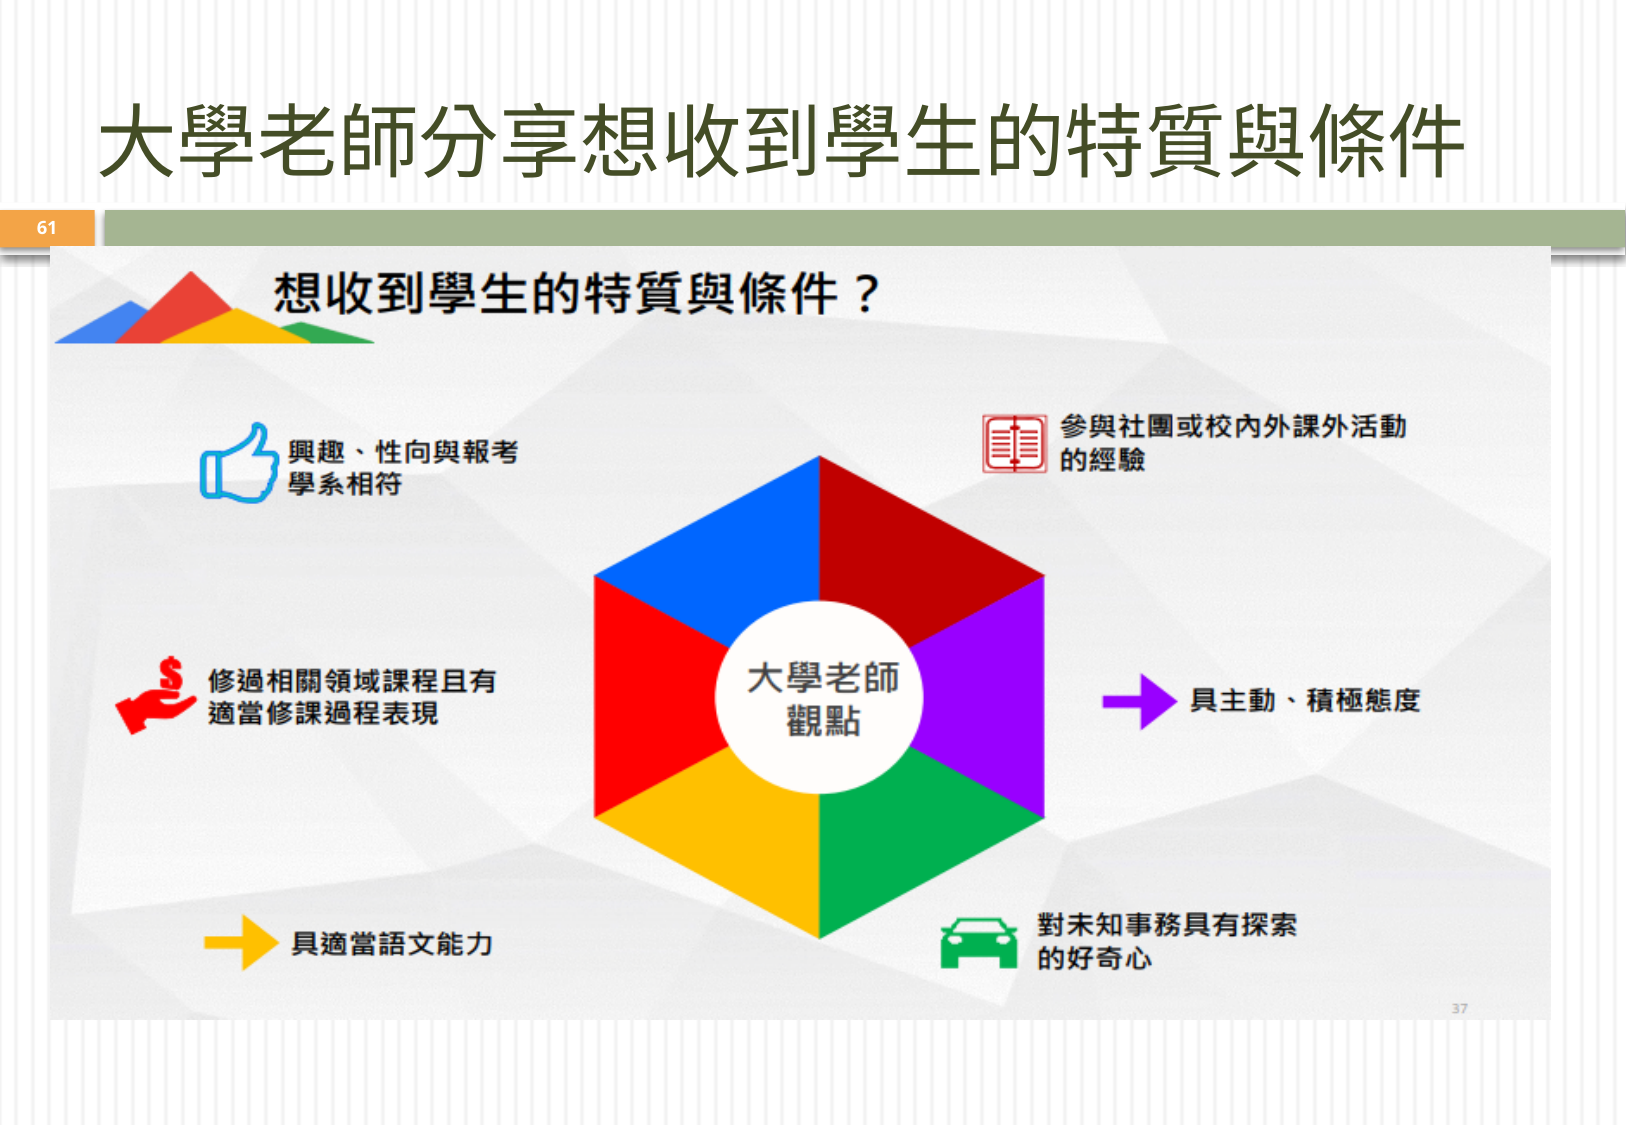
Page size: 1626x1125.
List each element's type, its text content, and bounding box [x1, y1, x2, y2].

title 大學老師分享想收到學生的特質與條件 [81, 45, 1544, 233]
picture [50, 245, 1551, 1020]
slide_number 61 [0, 208, 95, 249]
